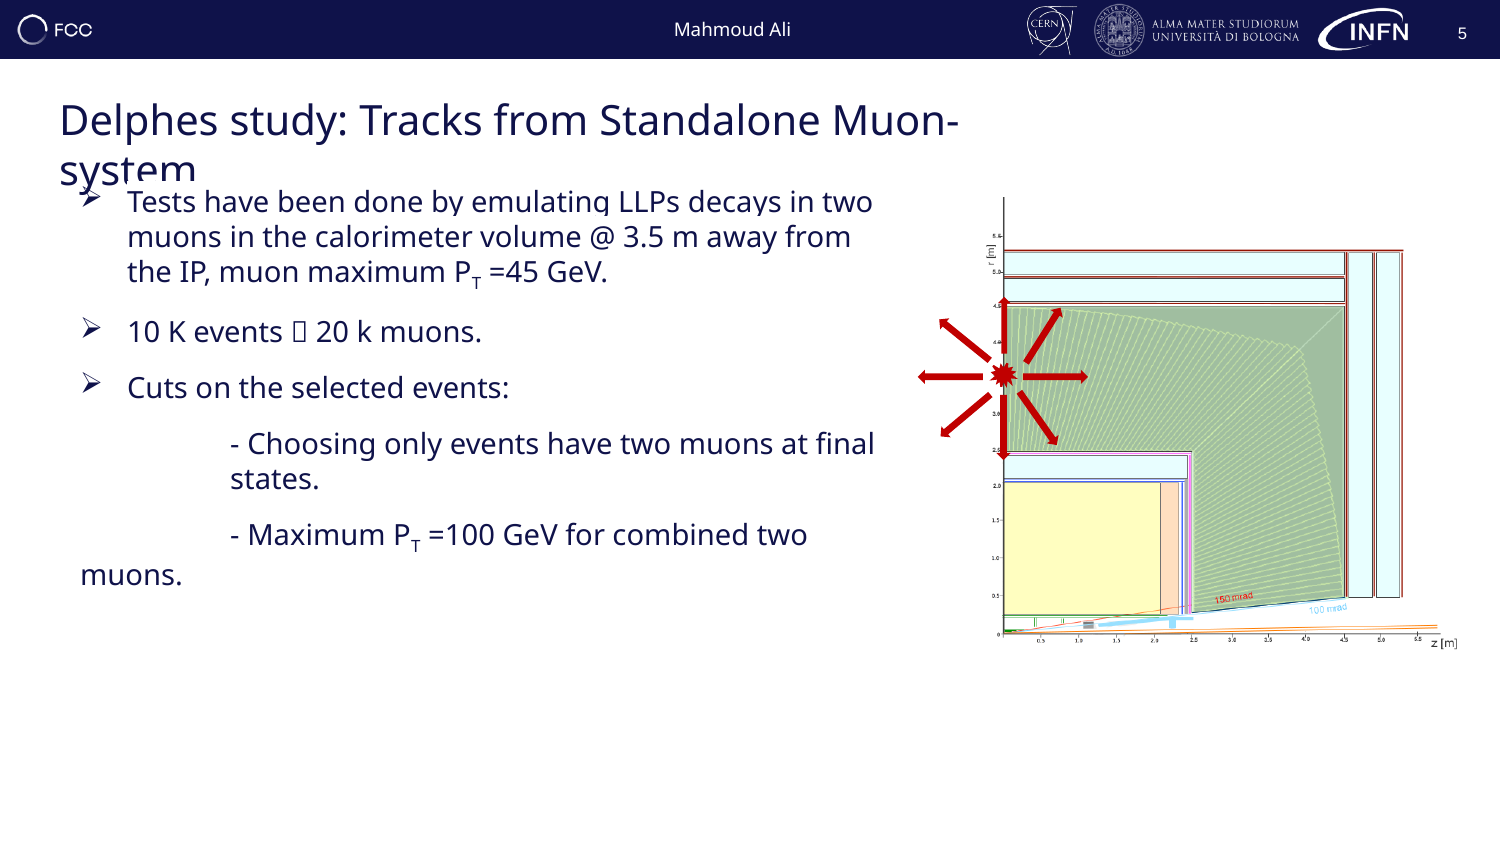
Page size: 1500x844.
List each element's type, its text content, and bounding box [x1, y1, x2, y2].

picture [983, 197, 1472, 653]
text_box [919, 298, 1087, 459]
picture [1317, 7, 1409, 51]
text_box Tests have been done by emulating LLPs decays in two muons in the calorimeter volume @ 3.5 m away from the IP, muon maximum PT =45 GeV. 10 K events  20 k muons. Cuts on the selected events: - Choosing only events have two muons at final states. - Maximum PT =100 GeV for combined two muons. [65, 175, 900, 742]
slide_number 5 [1434, 16, 1483, 44]
picture [1025, 4, 1079, 57]
picture [17, 14, 92, 45]
picture [1093, 3, 1300, 57]
text_box Mahmoud Ali [565, 7, 900, 36]
text_box Delphes study: Tracks from Standalone Muon-system [44, 86, 1079, 252]
